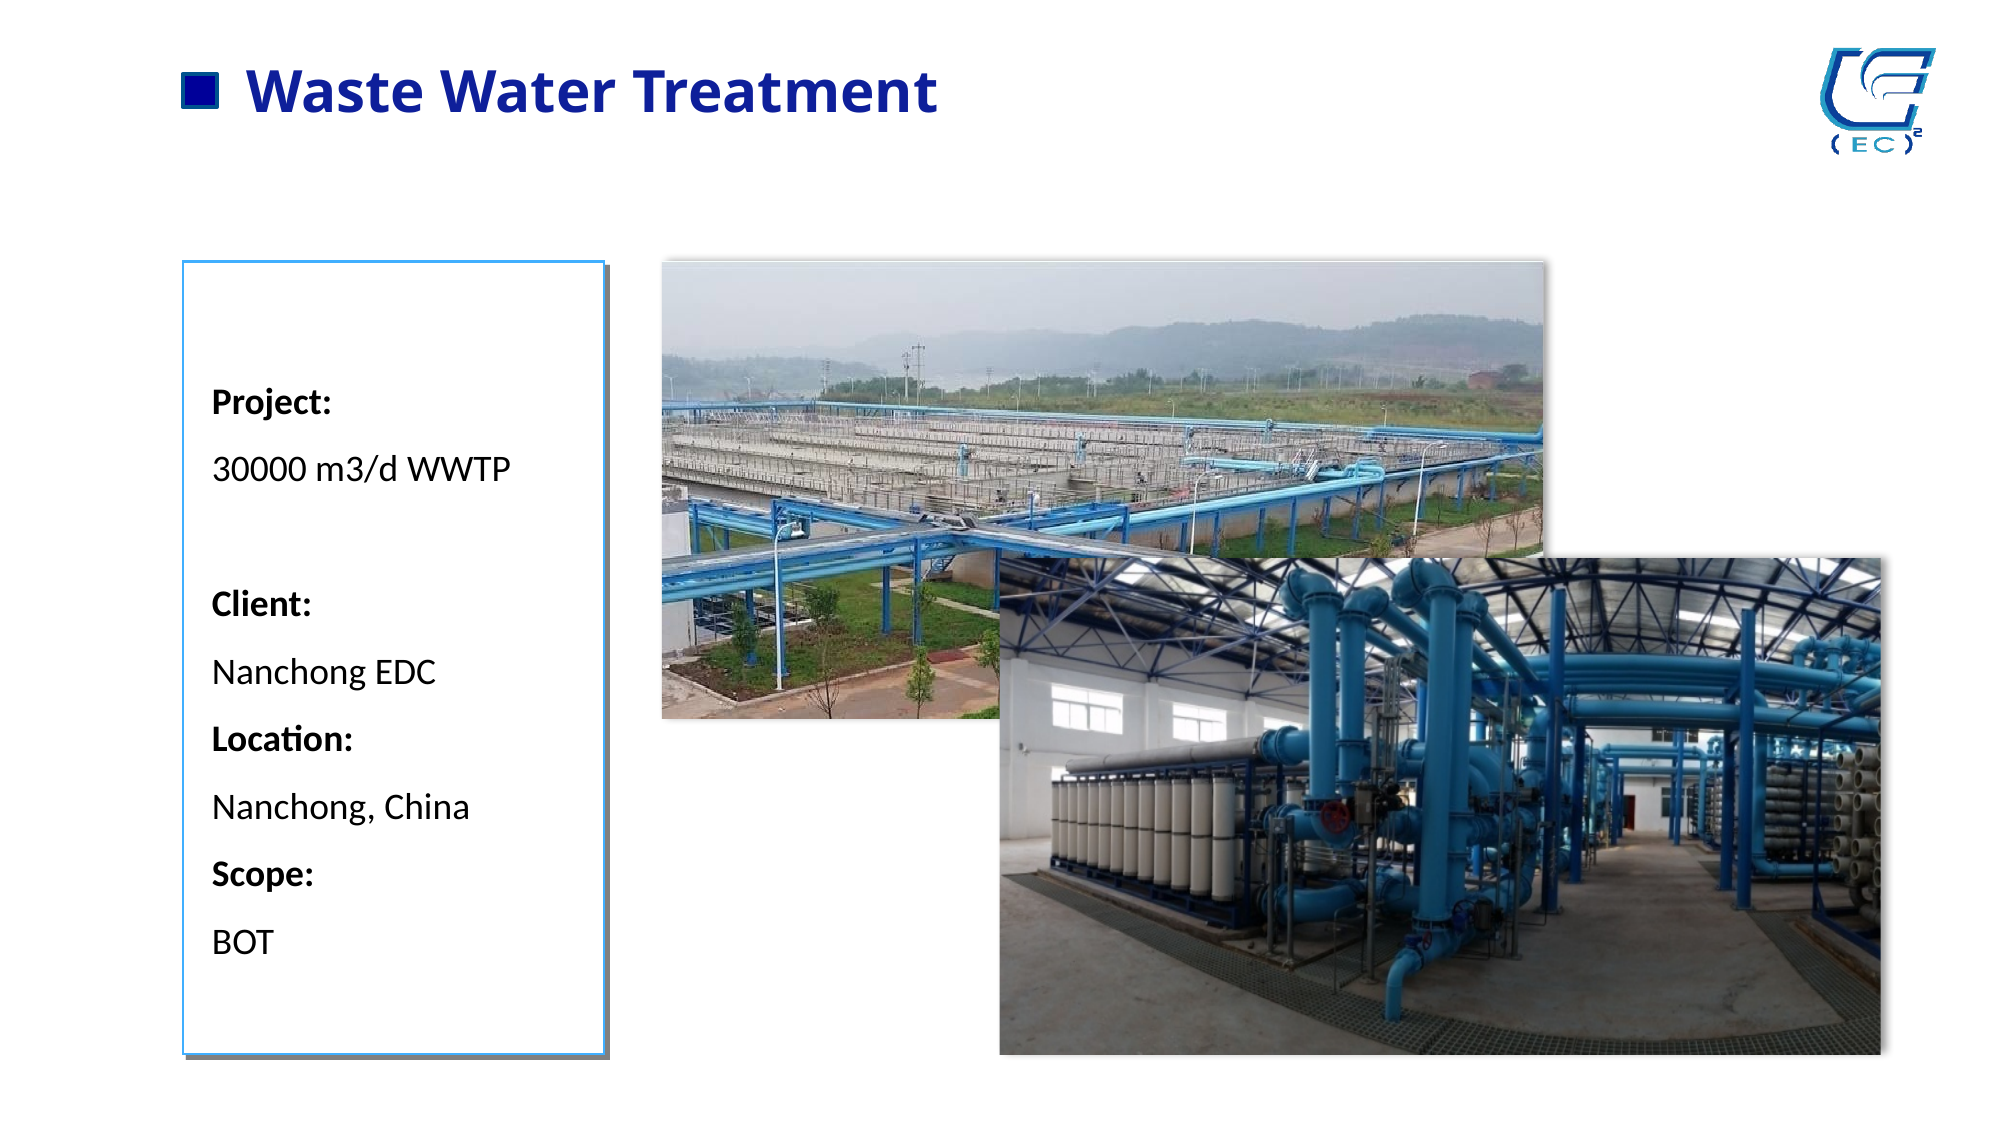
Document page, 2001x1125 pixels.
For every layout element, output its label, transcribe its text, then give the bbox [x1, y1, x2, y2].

picture [1814, 35, 1940, 159]
picture [661, 261, 1881, 1055]
text_box Project: 30000 m3/d WWTP Client: Nanchong EDC Location: Nanchong, China Scope: BOT [182, 261, 605, 1055]
text_box Waste Water Treatment [231, 46, 1192, 132]
text_box [181, 72, 219, 109]
